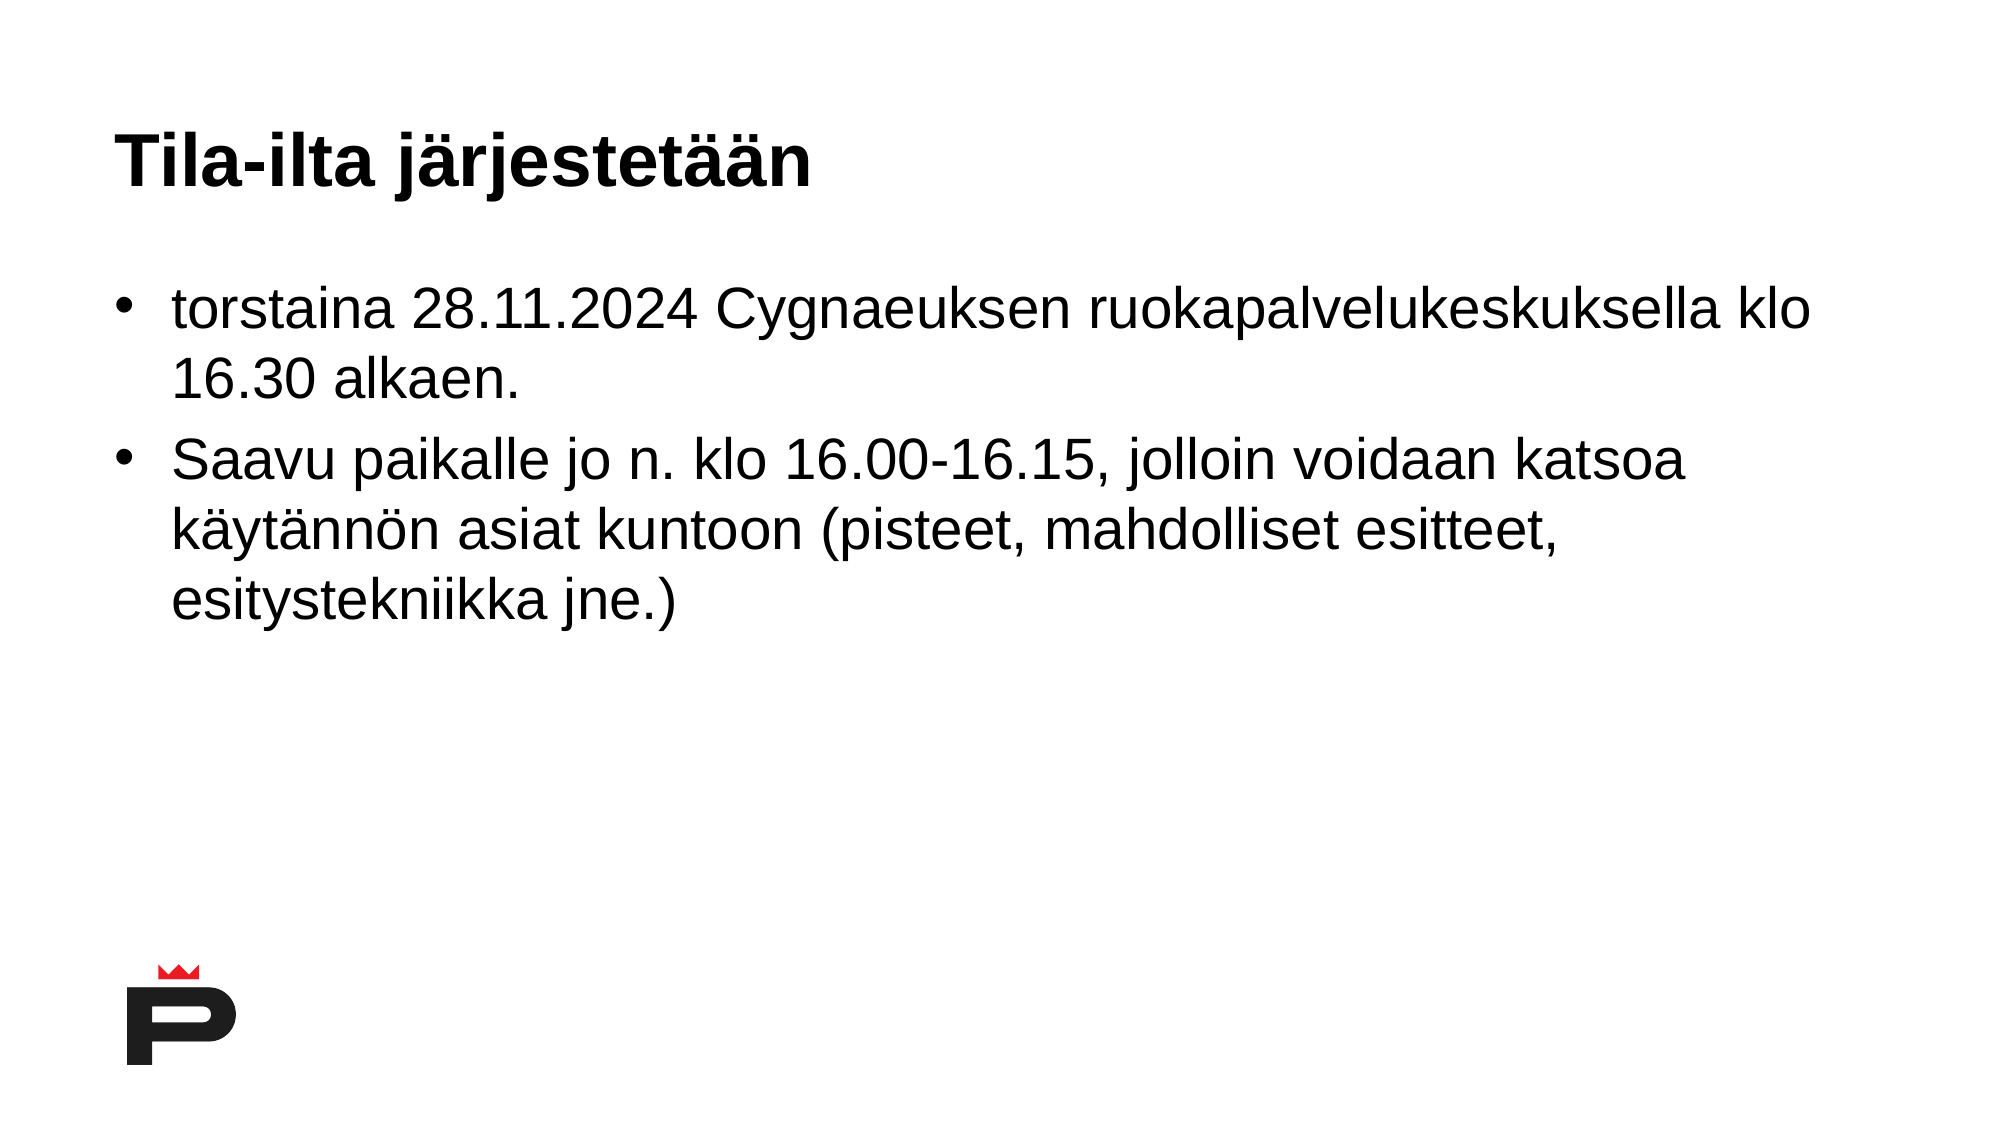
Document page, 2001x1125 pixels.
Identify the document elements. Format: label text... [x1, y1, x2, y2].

title Tila-ilta järjestetään [99, 80, 1900, 233]
list torstaina 28.11.2024 Cygnaeuksen ruokapalvelukeskuksella klo 16.30 alkaen. Saavu paikalle jo n. klo 16.00-16.15, jolloin voidaan katsoa käytännön asiat kuntoon (pisteet, mahdolliset esitteet, esitystekniikka jne.) [99, 262, 1900, 931]
picture [127, 964, 236, 1065]
